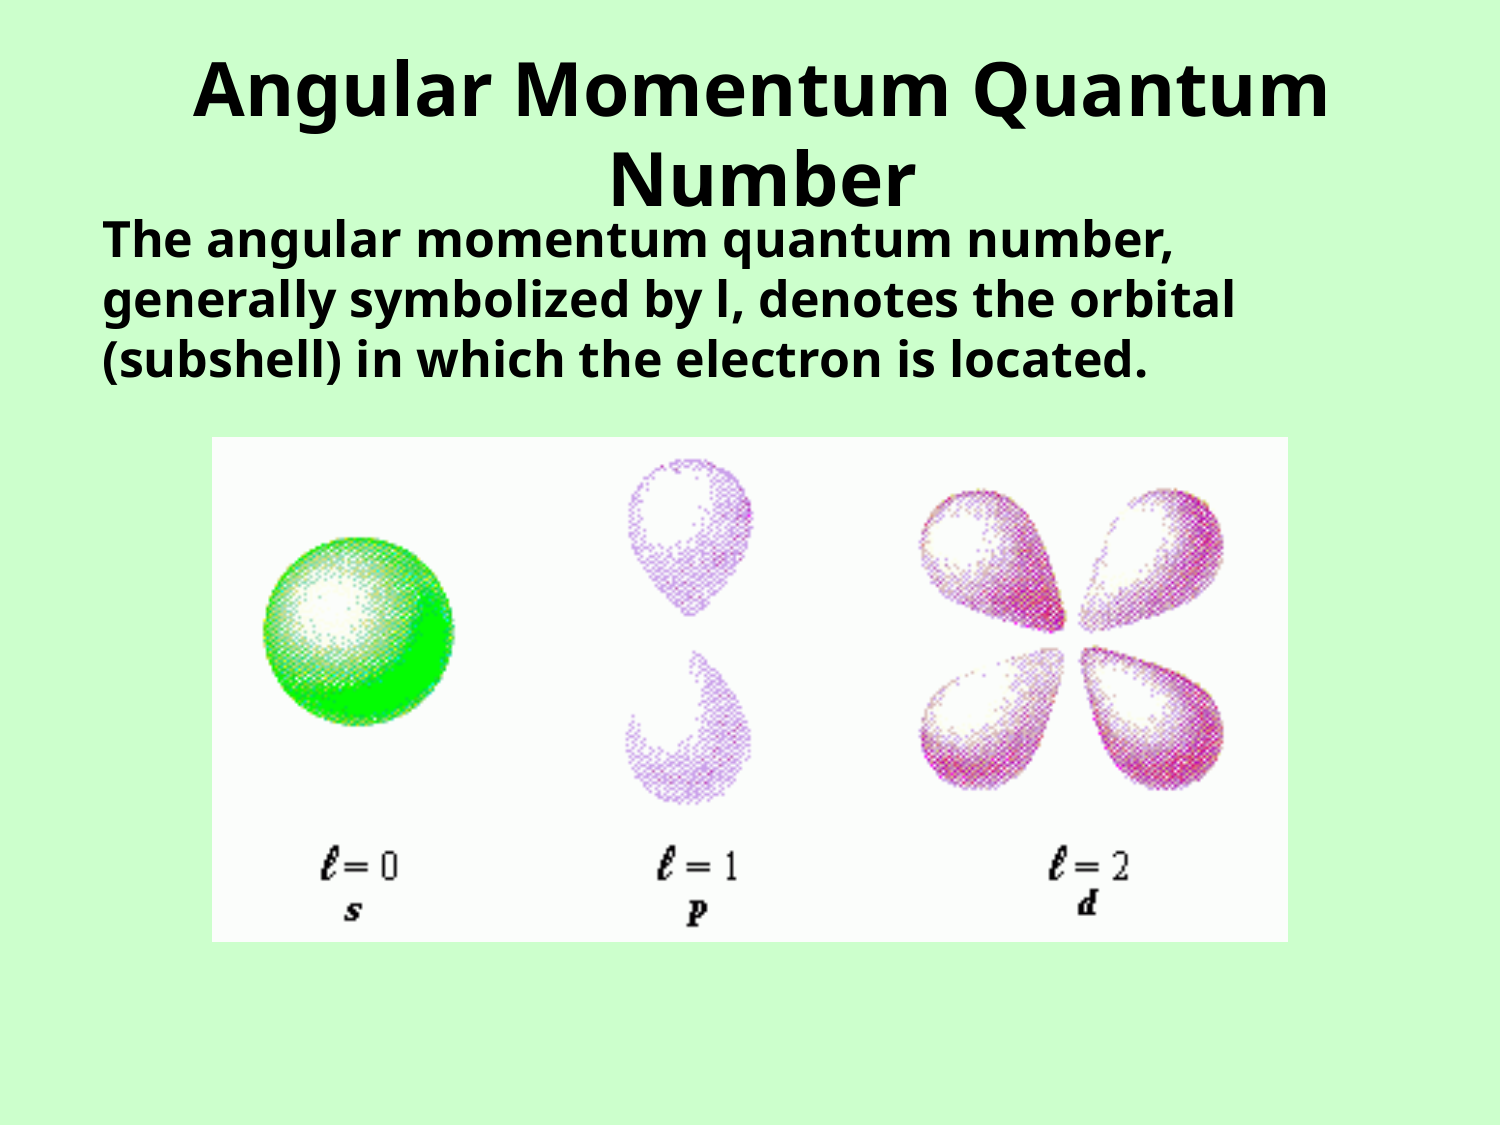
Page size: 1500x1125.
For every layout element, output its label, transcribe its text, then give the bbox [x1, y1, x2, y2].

text_box The angular momentum quantum number, generally symbolized by l, denotes the orbital (subshell) in which the electron is located. [87, 199, 1378, 395]
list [212, 437, 1288, 942]
title Angular Momentum Quantum Number [62, 37, 1463, 226]
